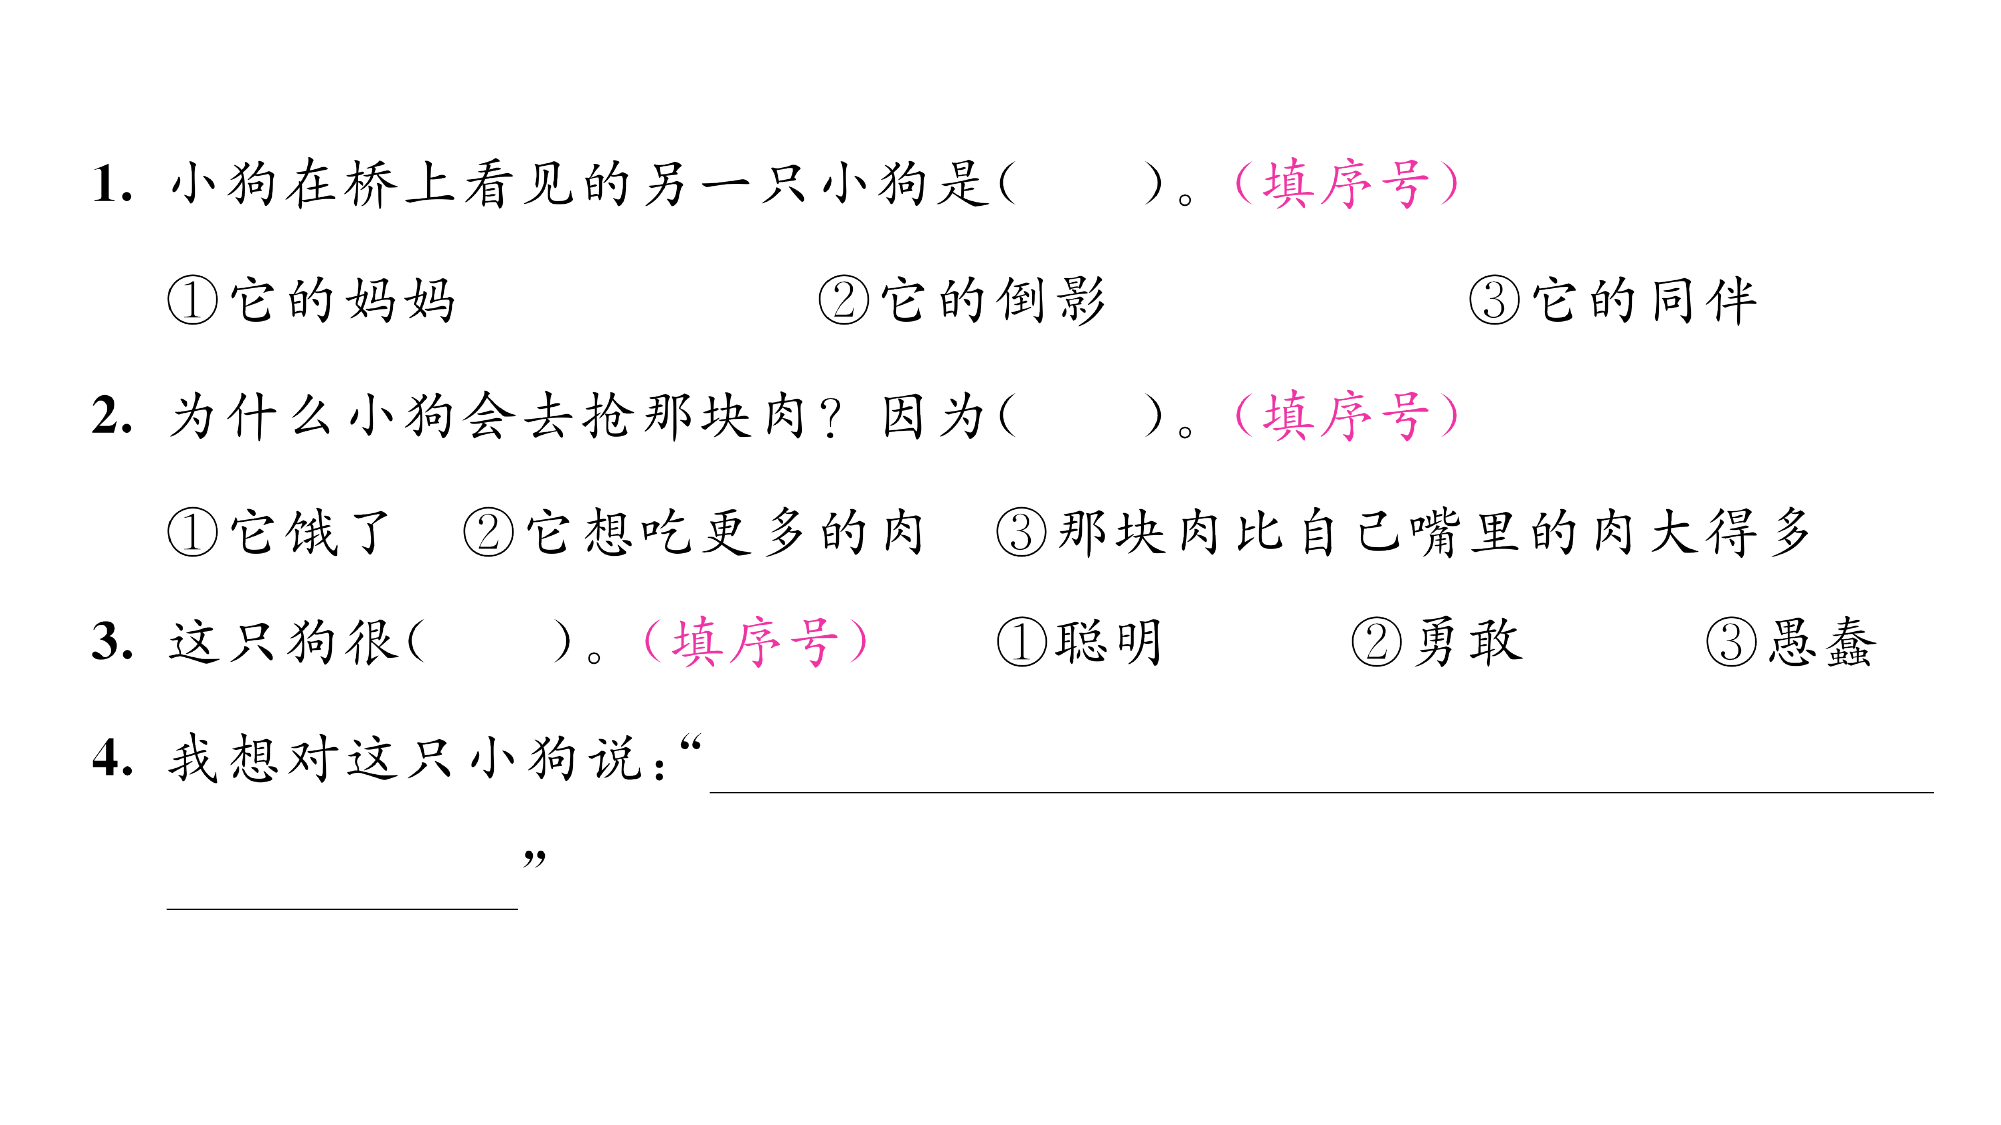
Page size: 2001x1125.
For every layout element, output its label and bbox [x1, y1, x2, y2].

picture [88, 118, 1979, 941]
